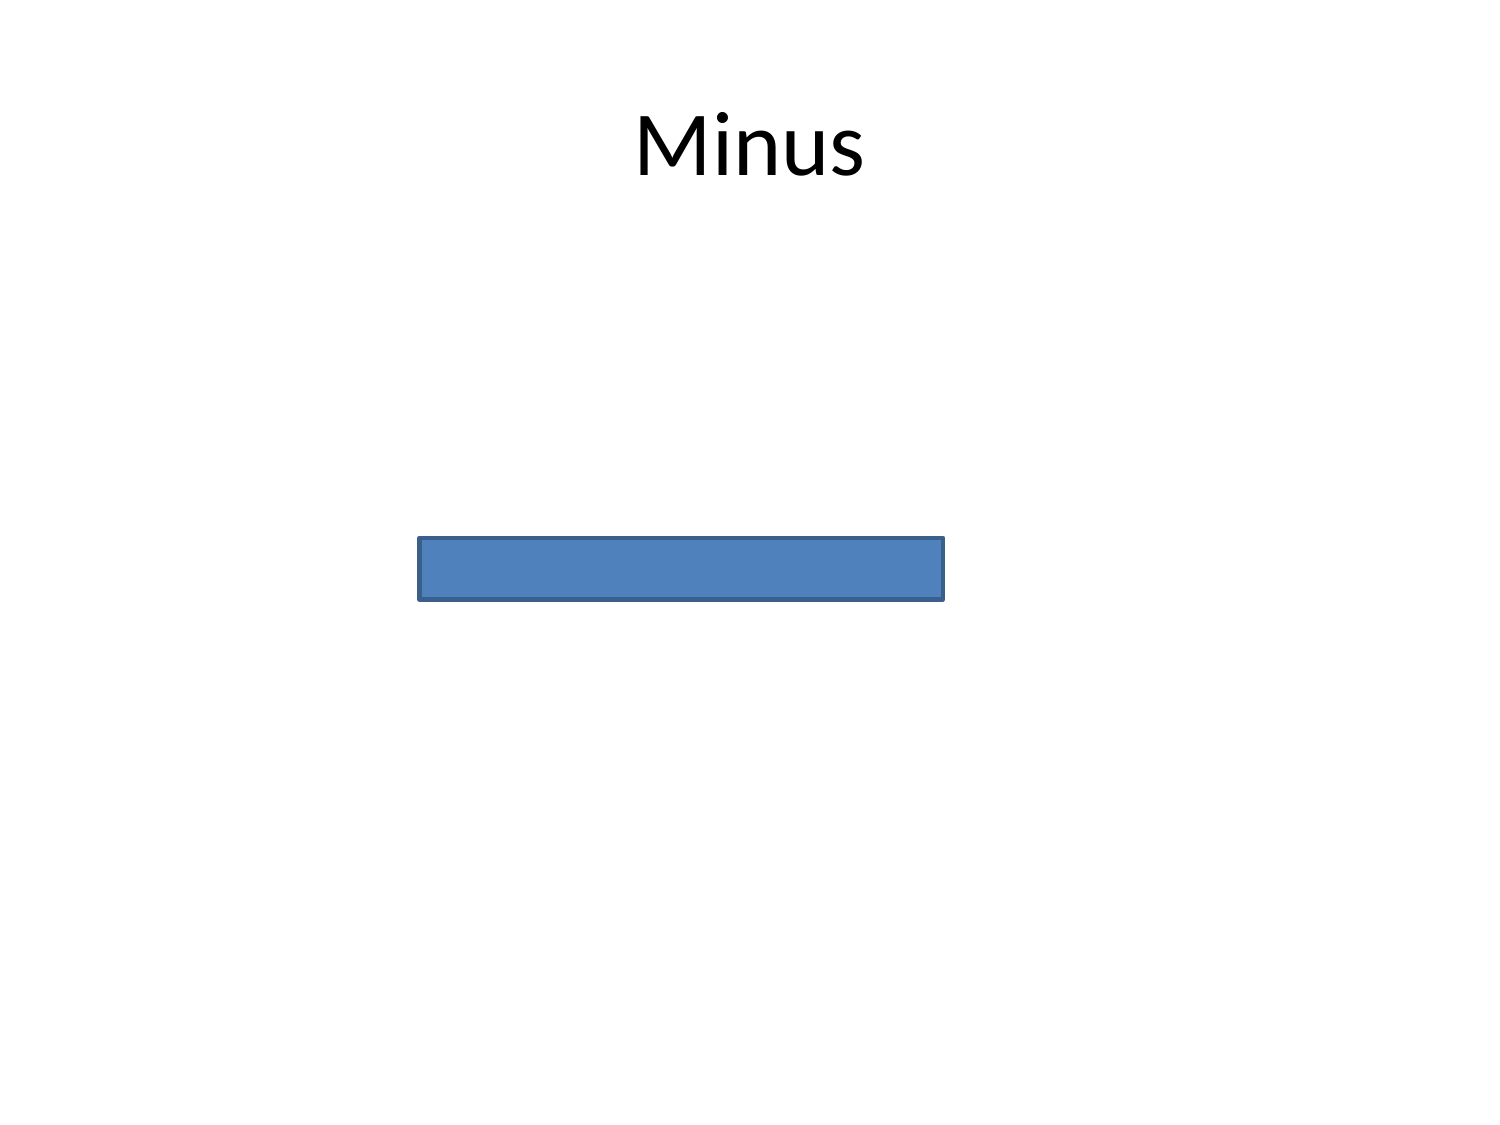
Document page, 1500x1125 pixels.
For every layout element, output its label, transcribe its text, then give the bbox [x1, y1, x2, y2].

text_box [417, 536, 945, 602]
title Minus [75, 45, 1425, 233]
